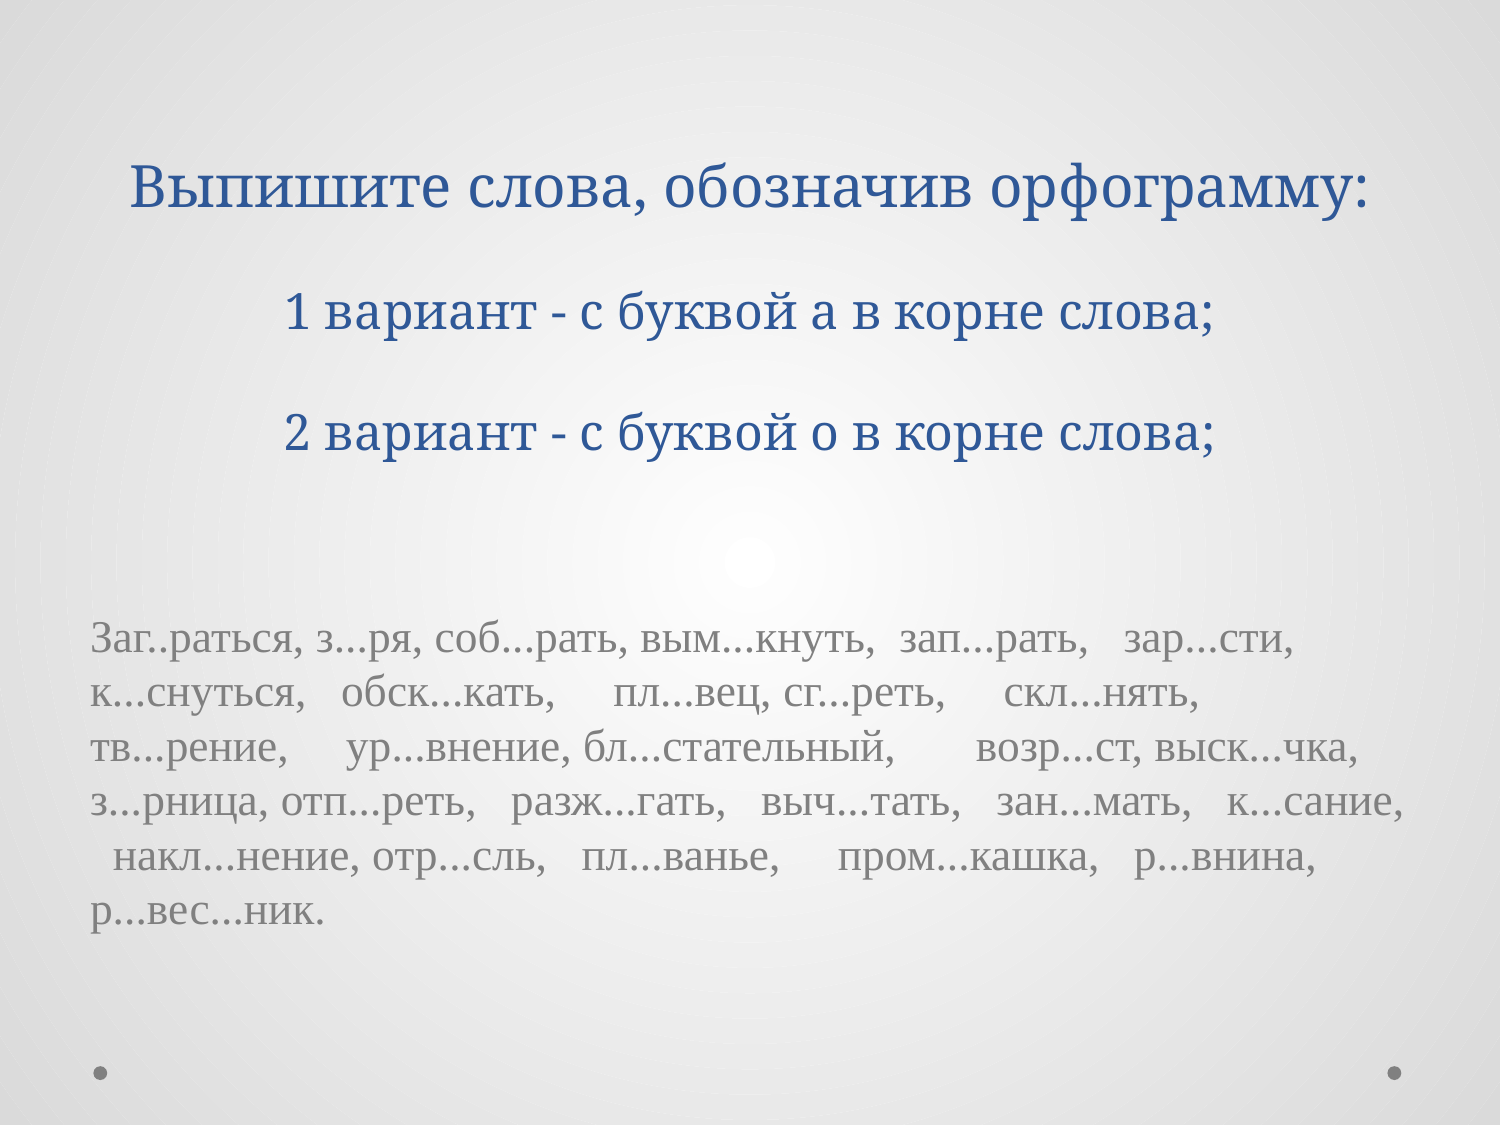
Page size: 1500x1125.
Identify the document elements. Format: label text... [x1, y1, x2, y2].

title Выпишите слова, обозначив орфограмму: 1 вариант - с буквой а в корне слова; 2 вариант - с буквой о в корне слова; [75, 42, 1425, 408]
list Заг..раться, з...ря, соб...рать, вым...кнуть, зап...рать, зар...сти, к...снуться, обск...кать, пл...вец, сг...реть, скл...нять, тв...рение, ур...внение, бл...стательный, возр...ст, выск...чка, з...рница, отп...реть, разж...гать, выч...тать, зан...мать, к...сание, накл...нение, отр...сль, пл...ванье, пром...кашка, р...внина, р...вес...ник. [75, 408, 1425, 1005]
